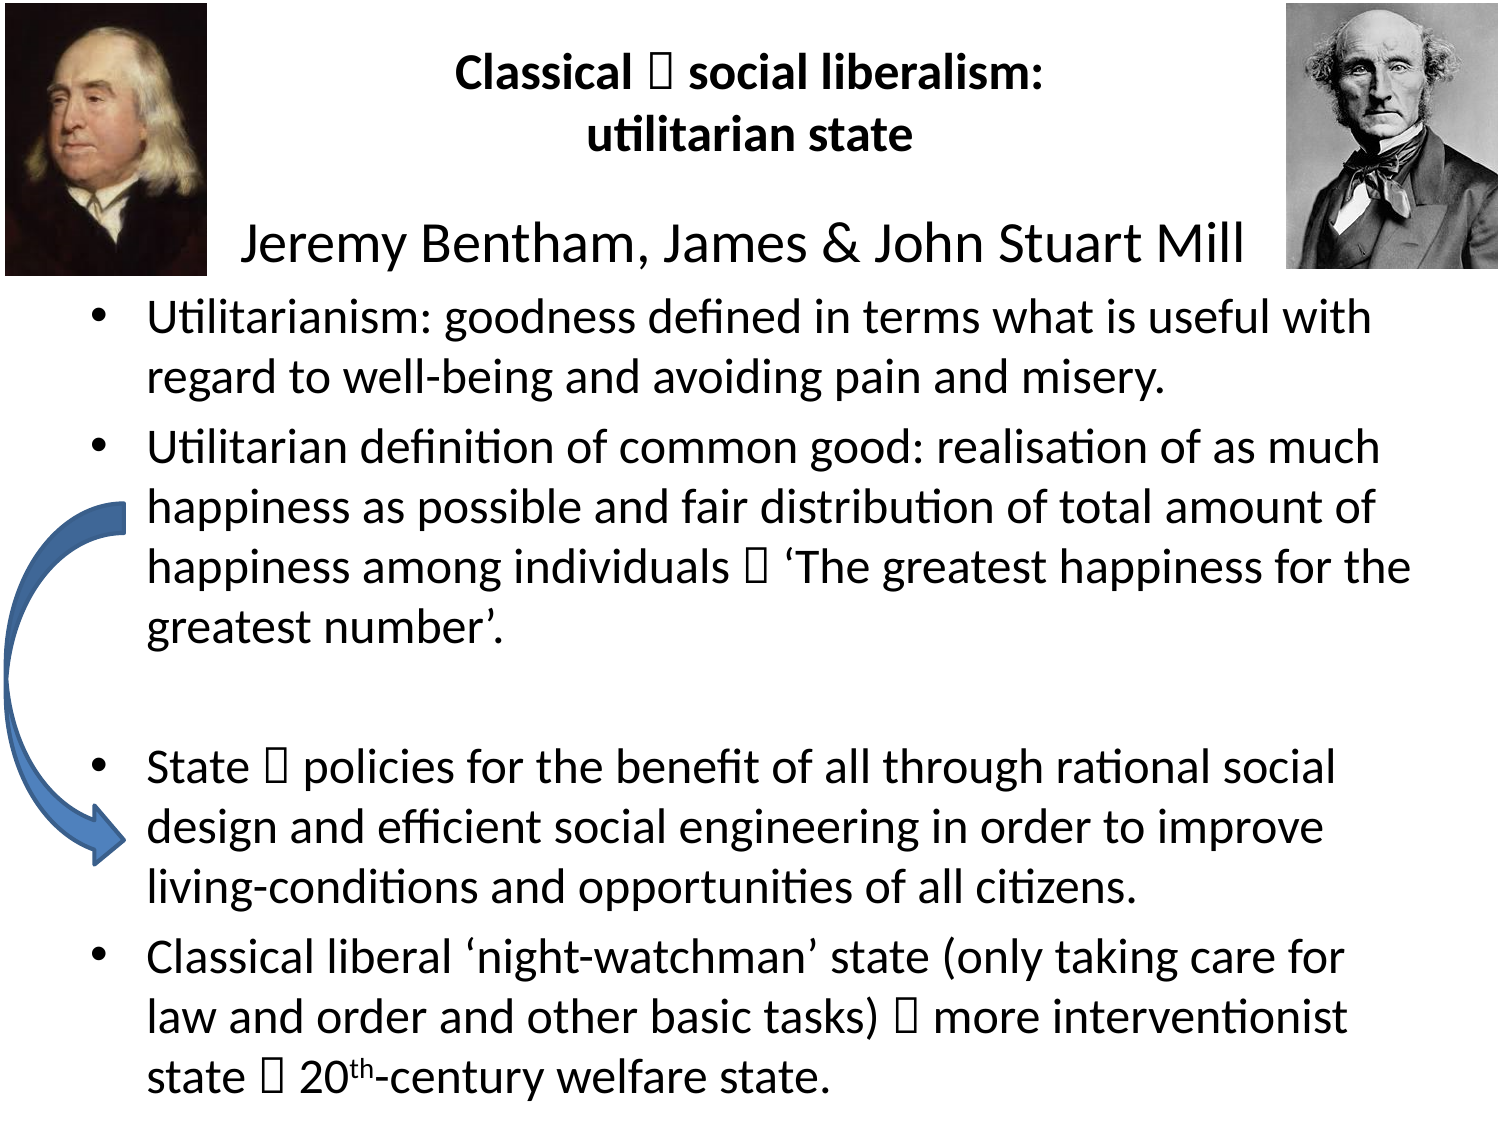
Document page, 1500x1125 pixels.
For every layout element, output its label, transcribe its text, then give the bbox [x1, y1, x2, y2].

picture [5, 3, 207, 276]
text_box [3, 501, 126, 867]
title Classical  social liberalism: utilitarian state [75, 0, 1425, 196]
list Jeremy Bentham, James & John Stuart Mill Utilitarianism: goodness defined in terms what is useful with regard to well-being and avoiding pain and misery. Utilitarian definition of common good: realisation of as much happiness as possible and fair distribution of total amount of happiness among individuals  ‘The greatest happiness for the greatest number’. State  policies for the benefit of all through rational social design and efficient social engineering in order to improve living-conditions and opportunities of all citizens. Classical liberal ‘night-watchman’ state (only taking care for law and order and other basic tasks)  more interventionist state  20th-century welfare state. [75, 196, 1431, 1010]
picture [1285, 3, 1498, 269]
